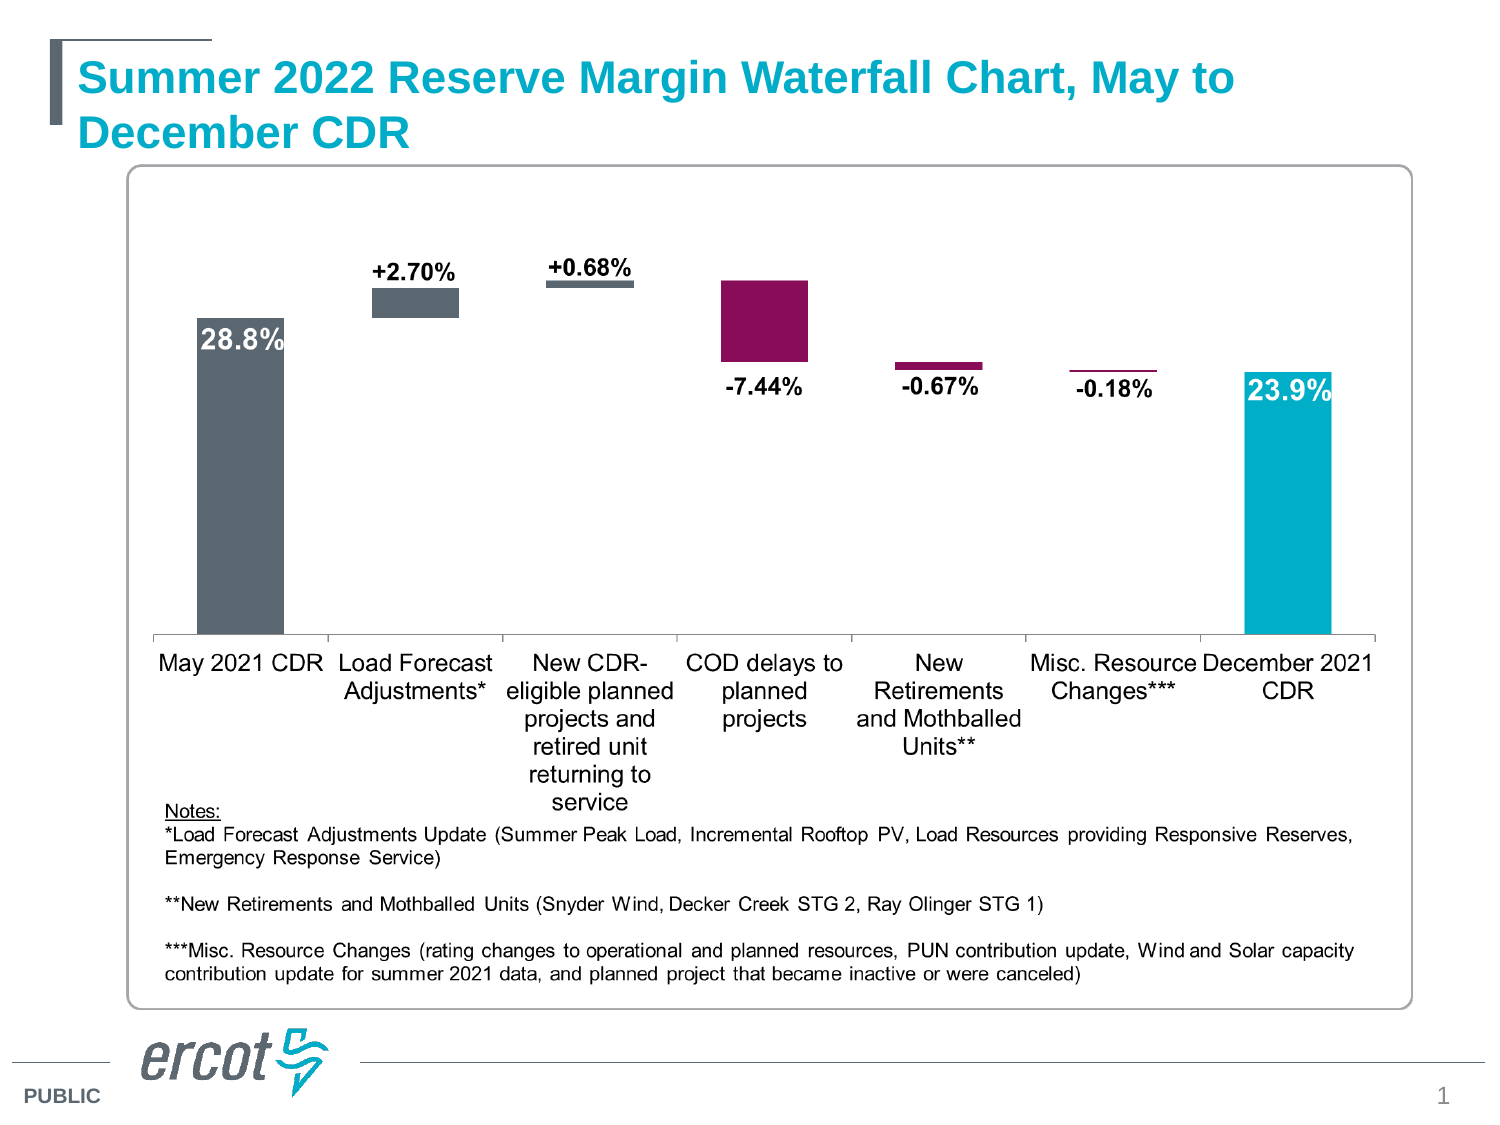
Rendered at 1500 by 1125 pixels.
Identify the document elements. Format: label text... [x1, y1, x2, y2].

picture [126, 164, 1413, 1010]
picture [137, 1024, 332, 1100]
title Summer 2022 Reserve Margin Waterfall Chart, May to December CDR [62, 39, 1450, 125]
slide_number 1 [1400, 1076, 1488, 1113]
